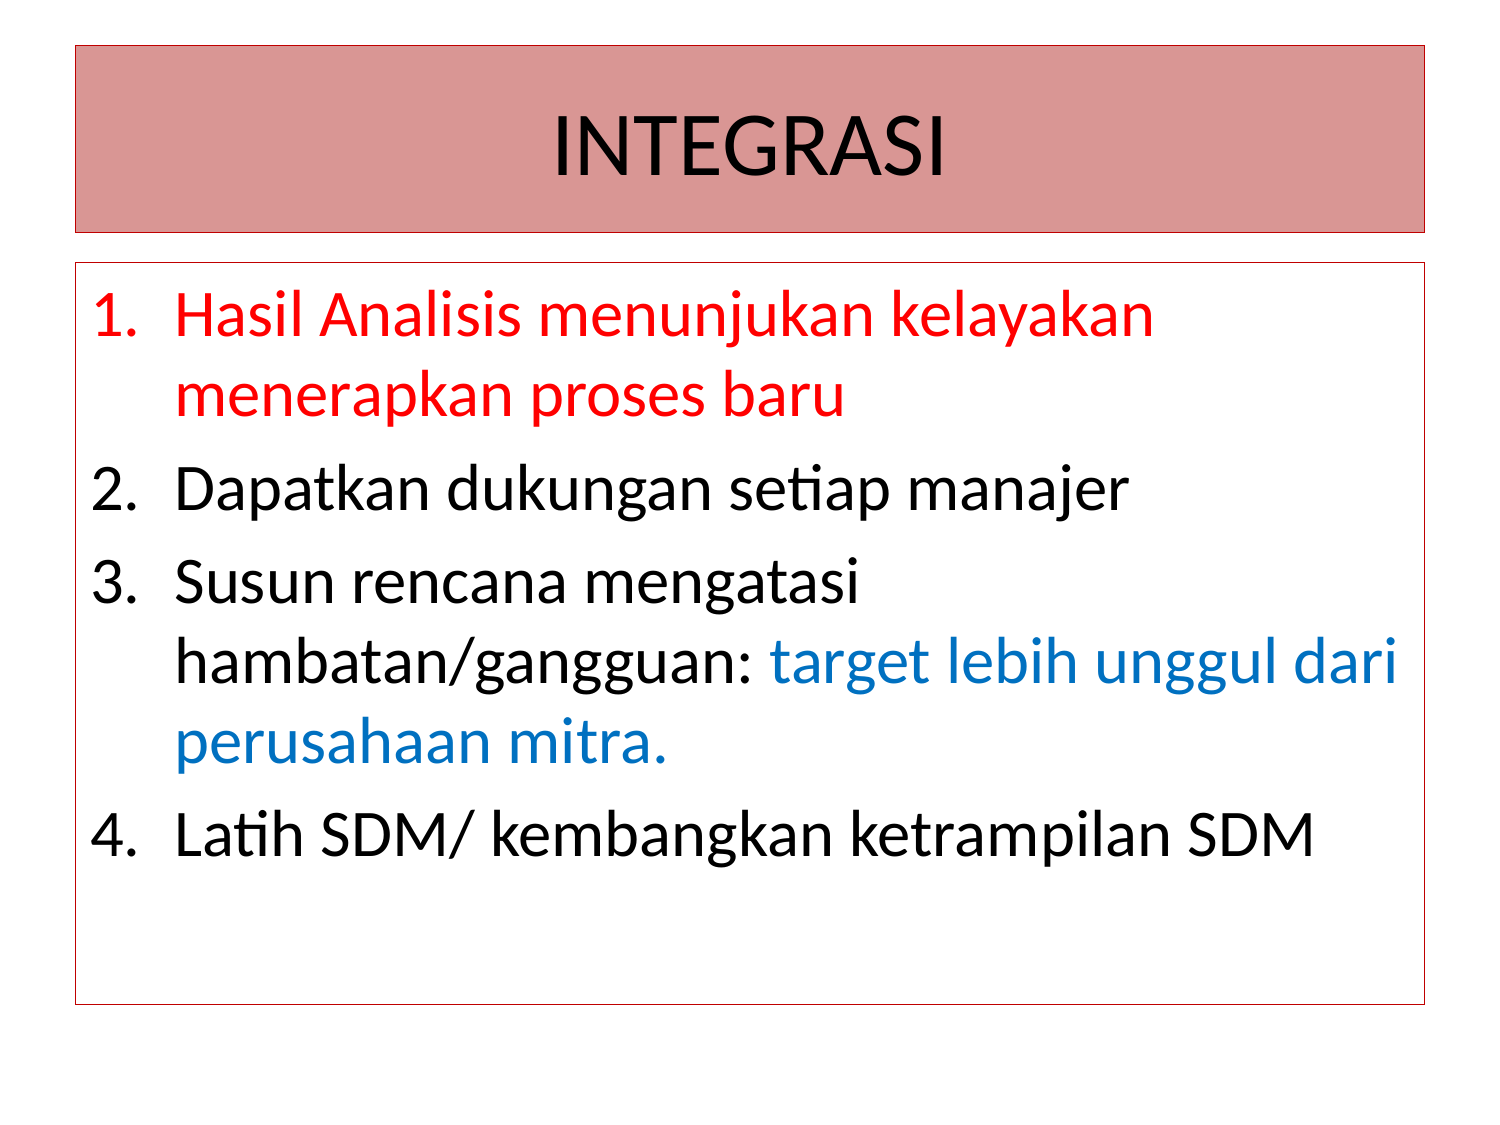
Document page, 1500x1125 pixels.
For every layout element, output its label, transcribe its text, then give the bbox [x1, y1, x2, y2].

title INTEGRASI [75, 45, 1425, 233]
list Hasil Analisis menunjukan kelayakan menerapkan proses baru Dapatkan dukungan setiap manajer Susun rencana mengatasi hambatan/gangguan: target lebih unggul dari perusahaan mitra. Latih SDM/ kembangkan ketrampilan SDM [75, 262, 1425, 1005]
